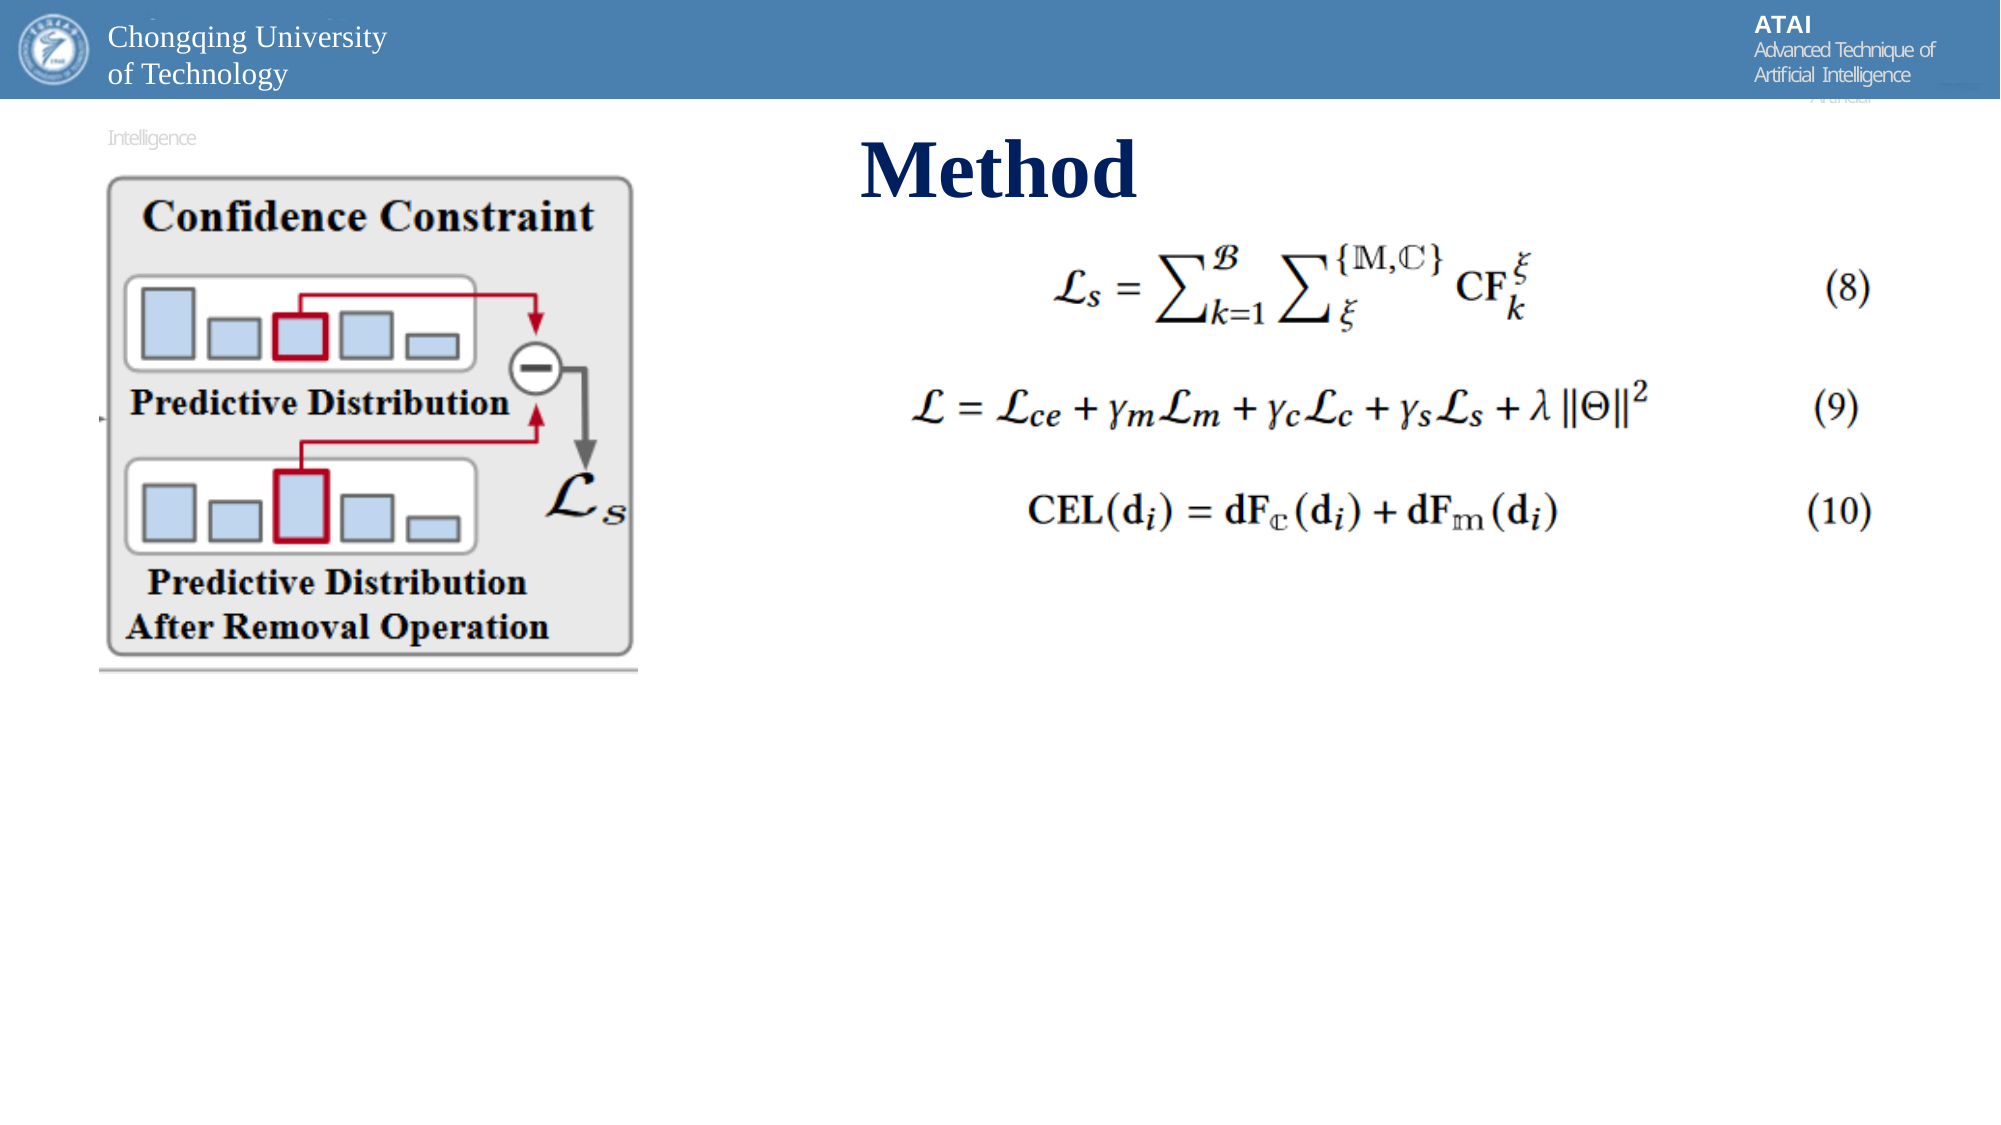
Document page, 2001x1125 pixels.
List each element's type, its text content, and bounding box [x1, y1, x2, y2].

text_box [0, 0, 2000, 100]
text_box ATAI ChongqingUniversity AdvancedTechniqueof of Technology Artificial Intelligence [107, 111, 1970, 150]
picture [1020, 473, 1876, 544]
text_box Method [858, 112, 1142, 215]
picture [1037, 228, 1876, 342]
picture [899, 374, 1868, 441]
picture [99, 162, 639, 674]
